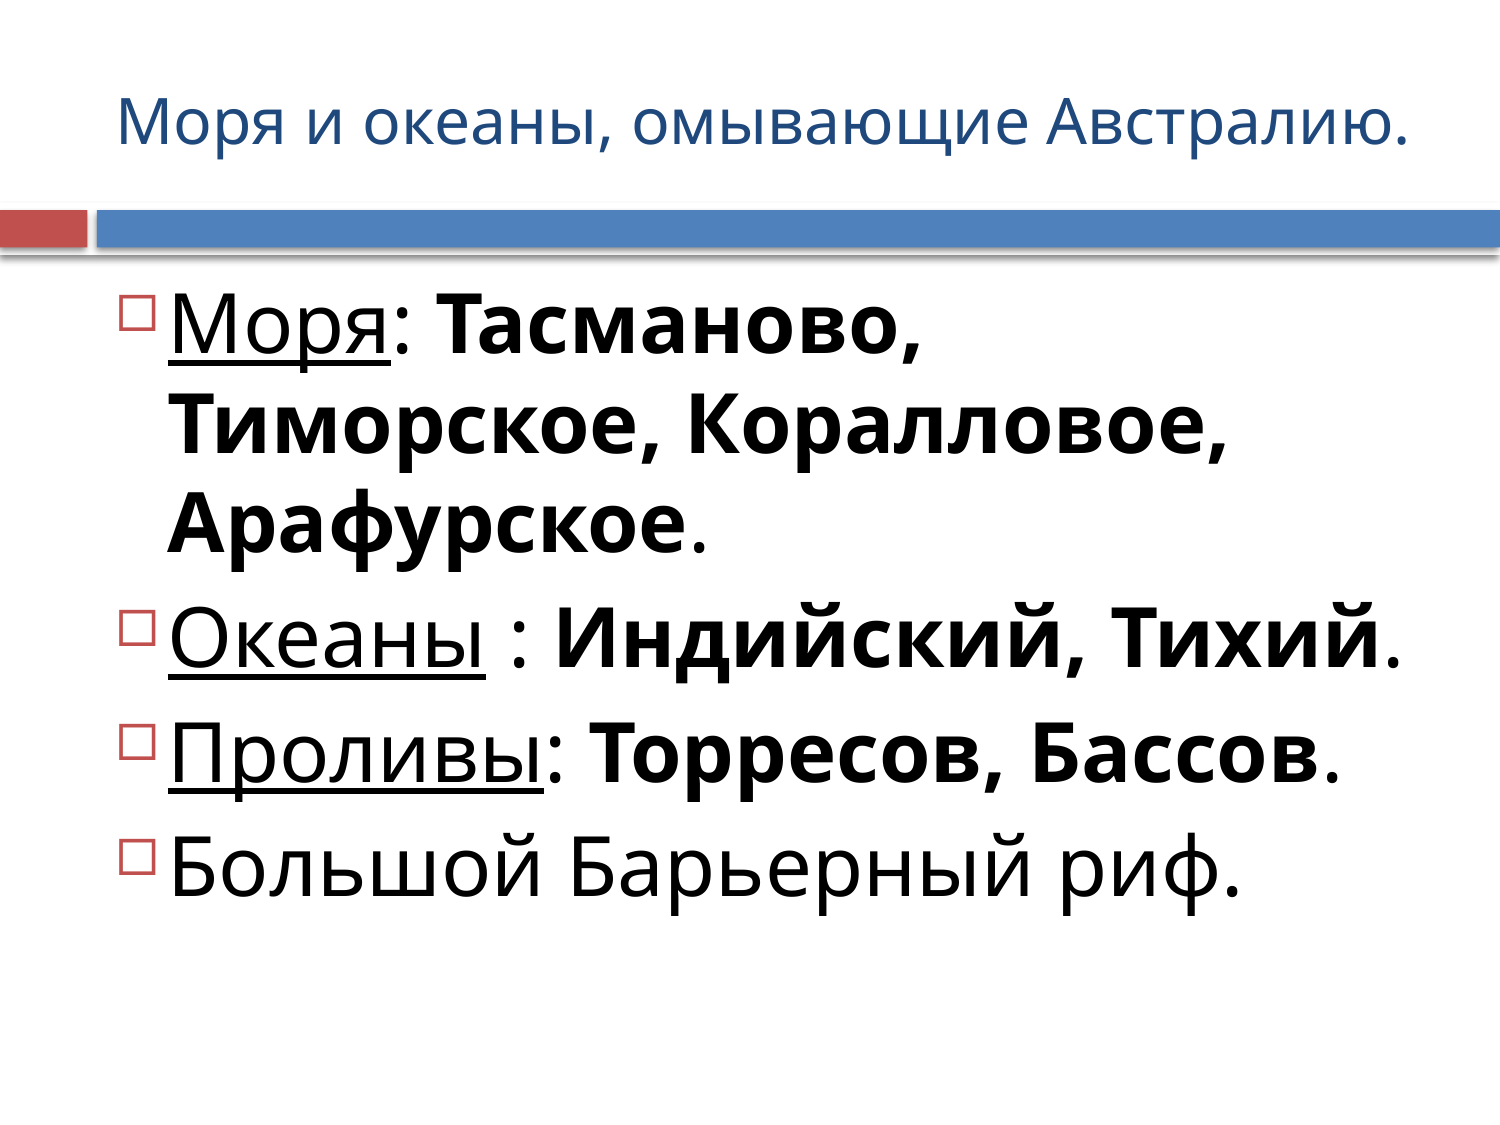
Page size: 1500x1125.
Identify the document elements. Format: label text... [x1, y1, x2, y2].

list Моря: Тасманово, Тиморское, Коралловое, Арафурское. Океаны : Индийский, Тихий. Проливы: Торресов, Бассов. Большой Барьерный риф. [100, 262, 1438, 1000]
title Моря и океаны, омывающие Австралию. [100, 37, 1438, 200]
